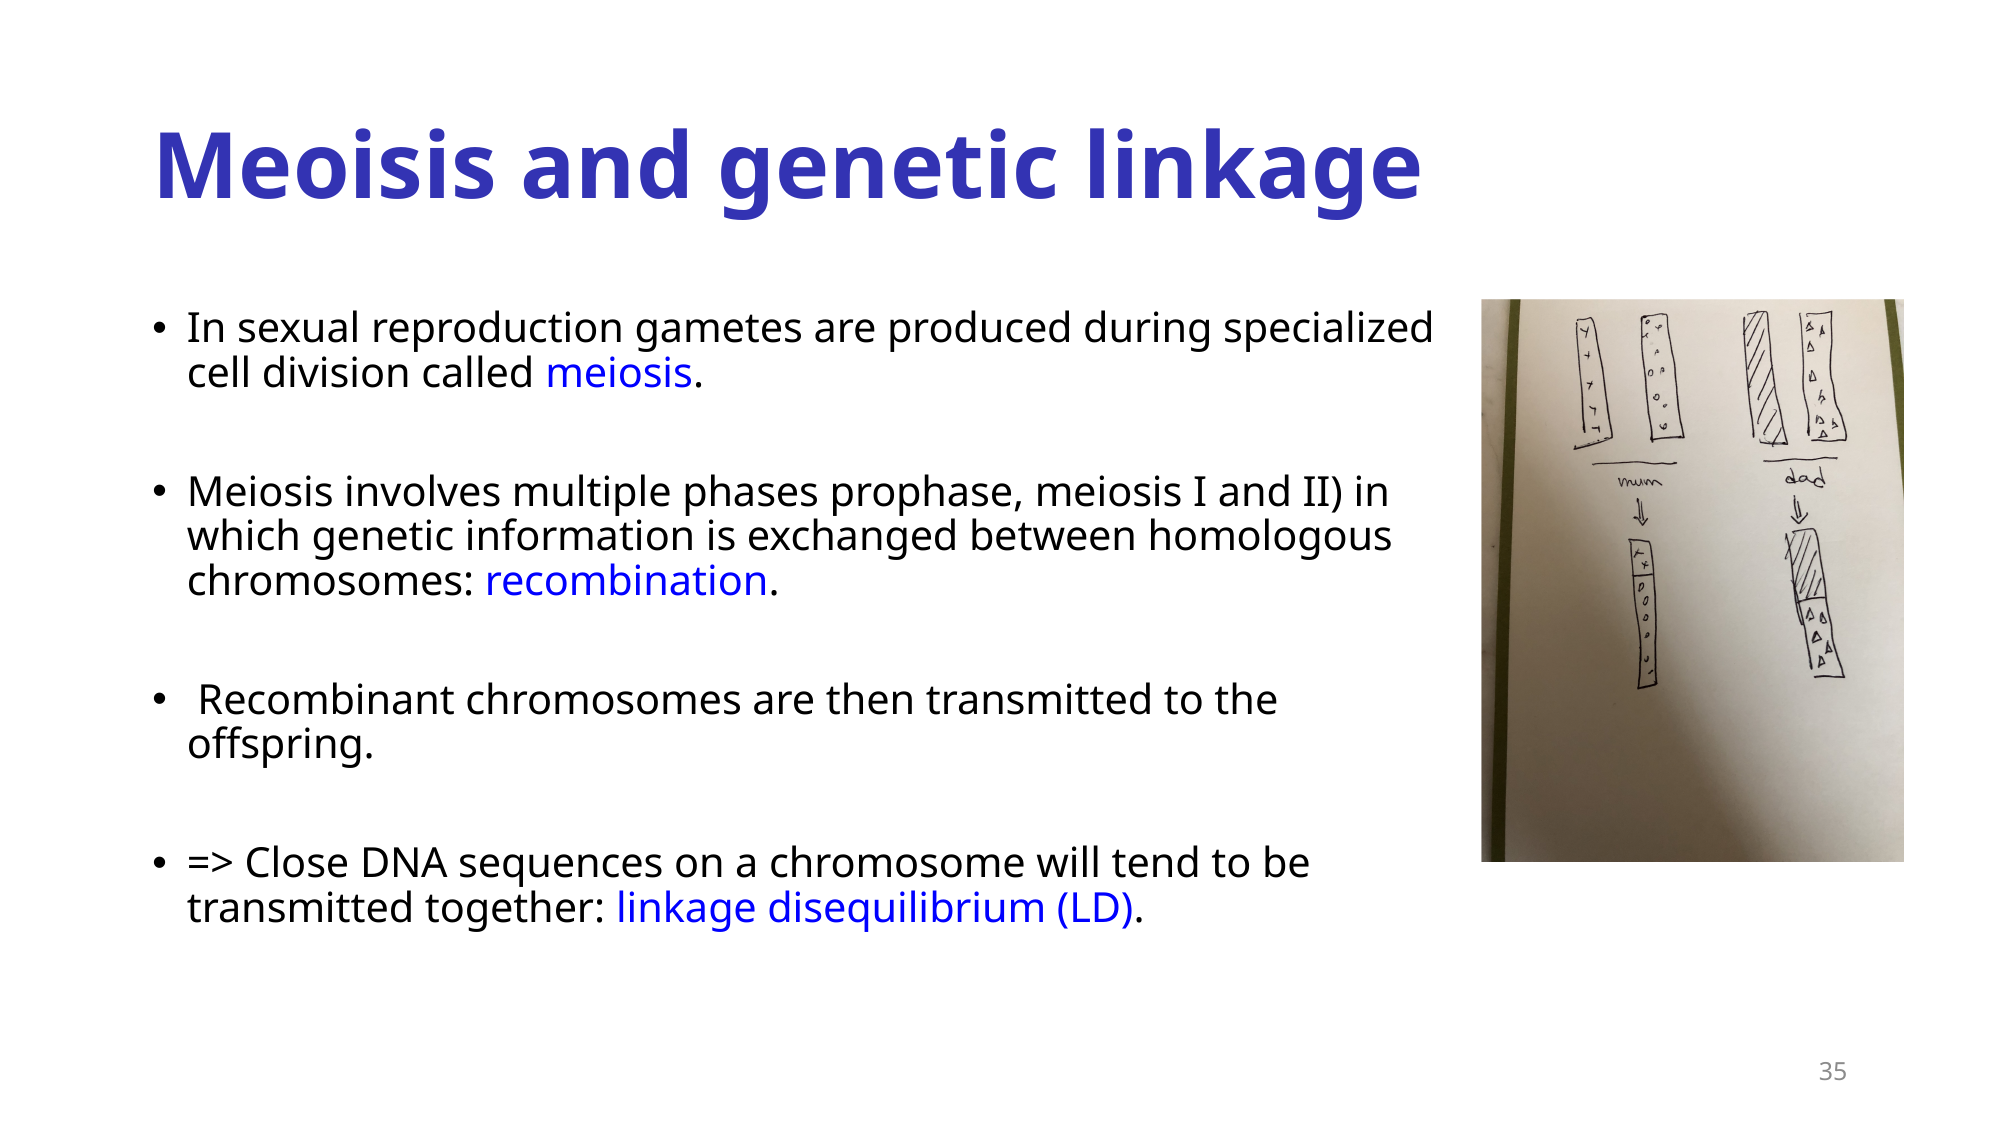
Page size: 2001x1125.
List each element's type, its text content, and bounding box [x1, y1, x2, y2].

title Meoisis and genetic linkage [137, 59, 1863, 278]
picture [1411, 300, 1974, 861]
list In sexual reproduction gametes are produced during specialized cell division called meiosis. Meiosis involves multiple phases prophase, meiosis I and II) in which genetic information is exchanged between homologous chromosomes: recombination. Recombinant chromosomes are then transmitted to the offspring. => Close DNA sequences on a chromosome will tend to be transmitted together: linkage disequilibrium (LD). [137, 299, 1452, 940]
slide_number 35 [1412, 1042, 1863, 1103]
